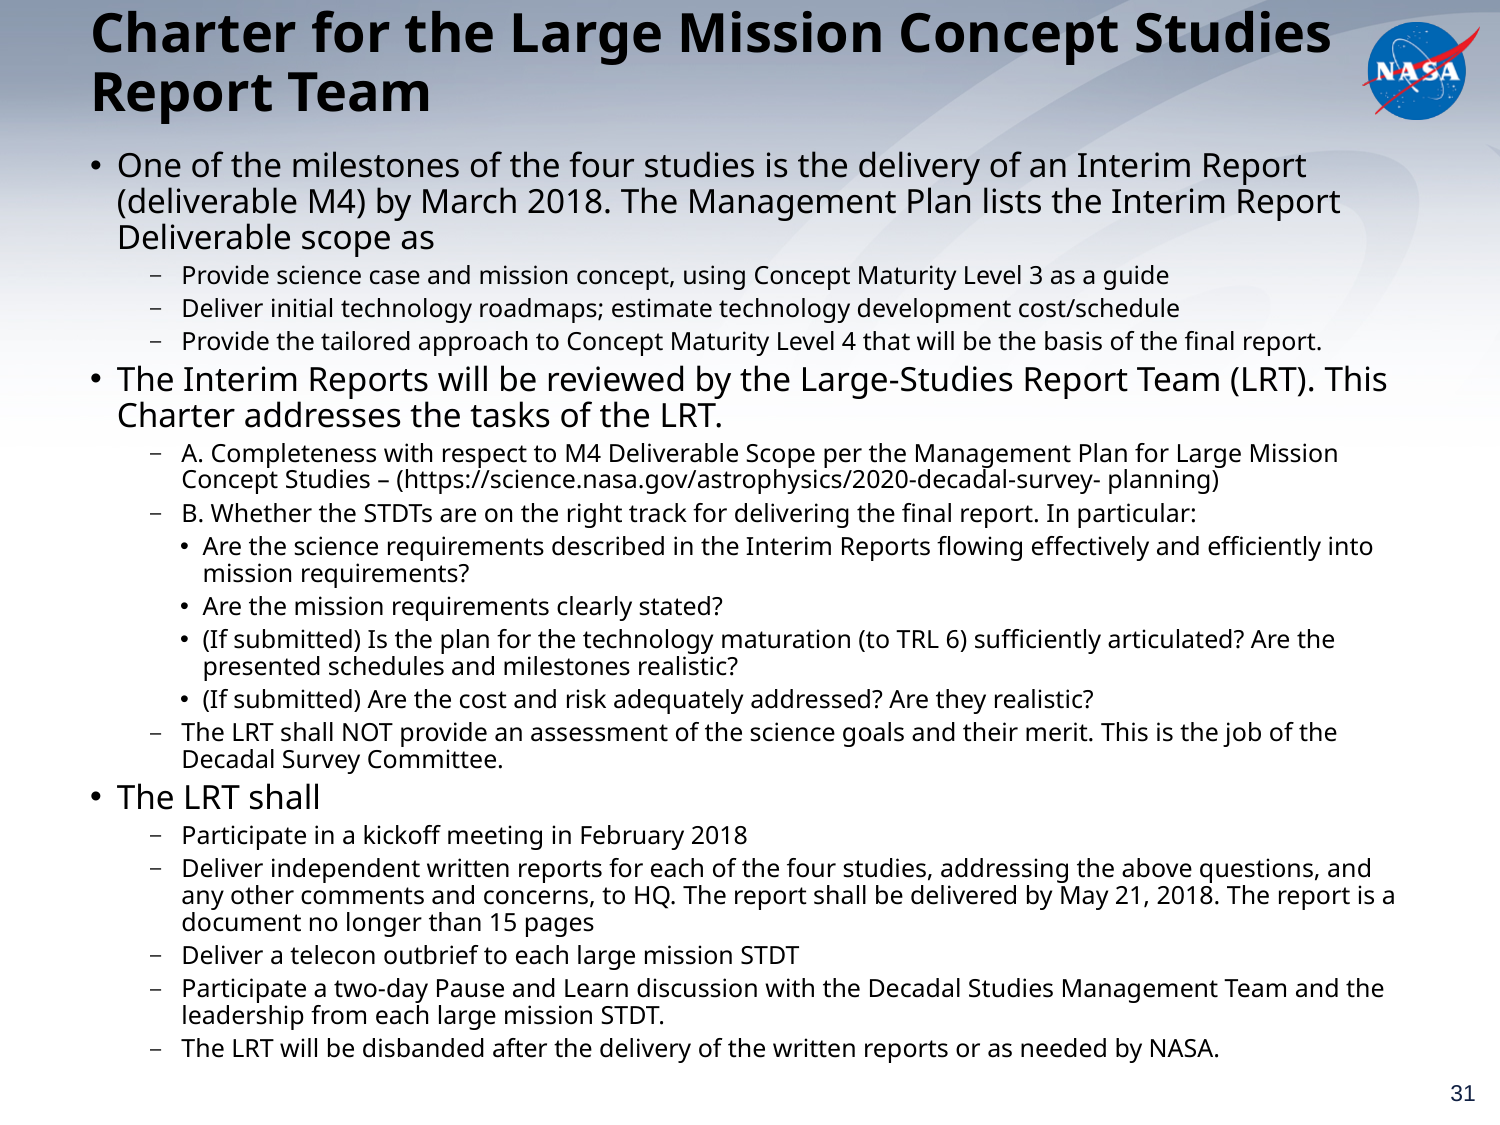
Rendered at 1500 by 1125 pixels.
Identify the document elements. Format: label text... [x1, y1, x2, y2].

slide_number 31 [1140, 1070, 1491, 1118]
picture [0, 0, 1500, 1125]
title Charter for the Large Mission Concept Studies Report Team [75, 5, 1425, 125]
list One of the milestones of the four studies is the delivery of an Interim Report (deliverable M4) by March 2018. The Management Plan lists the Interim Report Deliverable scope as Provide science case and mission concept, using Concept Maturity Level 3 as a guide Deliver initial technology roadmaps; estimate technology development cost/schedule Provide the tailored approach to Concept Maturity Level 4 that will be the basis of the final report. The Interim Reports will be reviewed by the Large-Studies Report Team (LRT). This Charter addresses the tasks of the LRT. A. Completeness with respect to M4 Deliverable Scope per the Management Plan for Large Mission Concept Studies – (https://science.nasa.gov/astrophysics/2020-decadal-survey- planning) B. Whether the STDTs are on the right track for delivering the final report. In particular: Are the science requirements described in the Interim Reports flowing effectively and efficiently into mission requirements? Are the mission requirements clearly stated? (If submitted) Is the plan for the technology maturation (to TRL 6) sufficiently articulated? Are the presented schedules and milestones realistic? (If submitted) Are the cost and risk adequately addressed? Are they realistic? The LRT shall NOT provide an assessment of the science goals and their merit. This is the job of the Decadal Survey Committee. The LRT shall Participate in a kickoff meeting in February 2018 Deliver independent written reports for each of the four studies, addressing the above questions, and any other comments and concerns, to HQ. The report shall be delivered by May 21, 2018. The report is a document no longer than 15 pages Deliver a telecon outbrief to each large mission STDT Participate a two-day Pause and Learn discussion with the Decadal Studies Management Team and the leadership from each large mission STDT. The LRT will be disbanded after the delivery of the written reports or as needed by NASA. [75, 141, 1425, 1078]
